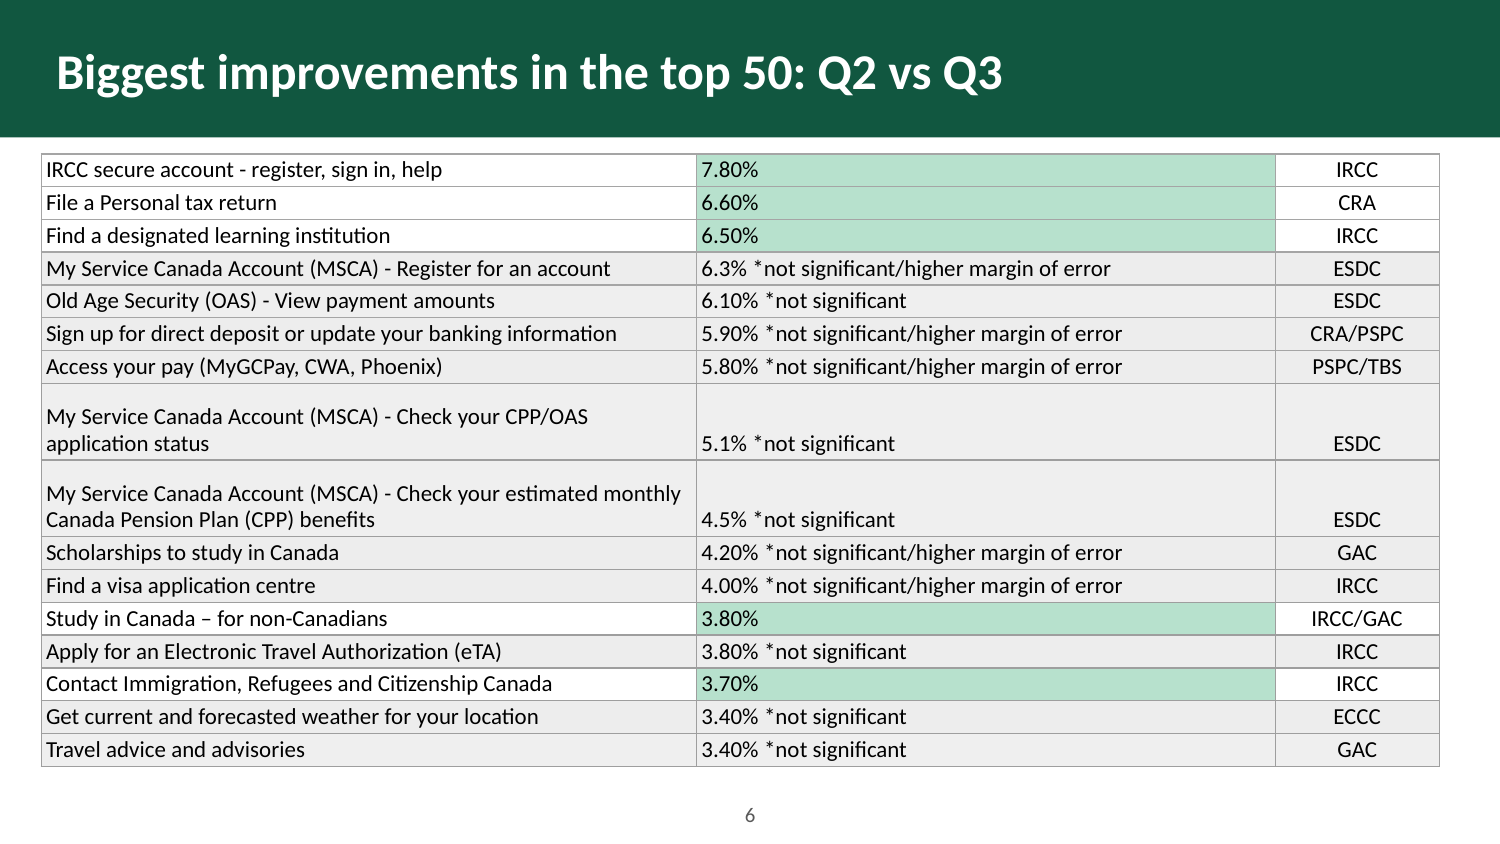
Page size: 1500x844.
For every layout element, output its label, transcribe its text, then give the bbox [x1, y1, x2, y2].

table_cell IRCC [1276, 636, 1439, 667]
table_cell 5.1% *not significant [697, 384, 1275, 459]
table_cell File a Personal tax return [42, 187, 696, 219]
table_cell Study in Canada – for non-Canadians [42, 603, 696, 634]
table_cell ESDC [1276, 253, 1439, 284]
table_cell My Service Canada Account (MSCA) - Check your estimated monthly Canada Pension Plan (CPP) benefits [42, 461, 696, 536]
table_cell CRA/PSPC [1276, 318, 1439, 350]
slide_number 6 [705, 781, 795, 844]
table_header IRCC [1276, 155, 1439, 186]
table_cell 4.5% *not significant [697, 461, 1275, 536]
table_cell 6.10% *not significant [697, 286, 1275, 317]
table_cell Travel advice and advisories [42, 734, 696, 766]
table_cell IRCC [1276, 669, 1439, 700]
table_cell Sign up for direct deposit or update your banking information [42, 318, 696, 350]
table_cell GAC [1276, 734, 1439, 766]
table_cell 3.70% [697, 669, 1275, 700]
table_cell 6.50% [697, 220, 1275, 251]
table_cell 4.00% *not significant/higher margin of error [697, 570, 1275, 602]
table_cell Scholarships to study in Canada [42, 537, 696, 569]
table_cell 3.40% *not significant [697, 701, 1275, 733]
table_cell IRCC [1276, 220, 1439, 251]
table_cell Contact Immigration, Refugees and Citizenship Canada [42, 669, 696, 700]
table_cell Old Age Security (OAS) - View payment amounts [42, 286, 696, 317]
table_cell IRCC/GAC [1276, 603, 1439, 634]
table_header 7.80% [697, 155, 1275, 186]
table_cell Find a visa application centre [42, 570, 696, 602]
table_cell Apply for an Electronic Travel Authorization (eTA) [42, 636, 696, 667]
table_cell My Service Canada Account (MSCA) - Register for an account [42, 253, 696, 284]
table_cell 6.3% *not significant/higher margin of error [697, 253, 1275, 284]
table_cell ECCC [1276, 701, 1439, 733]
table_cell Find a designated learning institution [42, 220, 696, 251]
table_cell ESDC [1276, 384, 1439, 459]
table_cell ESDC [1276, 286, 1439, 317]
table_cell 3.40% *not significant [697, 734, 1275, 766]
table_cell IRCC [1276, 570, 1439, 602]
table_cell 3.80% *not significant [697, 636, 1275, 667]
table_cell Get current and forecasted weather for your location [42, 701, 696, 733]
table_cell My Service Canada Account (MSCA) - Check your CPP/OAS application status [42, 384, 696, 459]
table_cell 5.90% *not significant/higher margin of error [697, 318, 1275, 350]
table_cell PSPC/TBS [1276, 351, 1439, 383]
table_header IRCC secure account - register, sign in, help [42, 155, 696, 186]
table_cell 4.20% *not significant/higher margin of error [697, 537, 1275, 569]
title Biggest improvements in the top 50: Q2 vs Q3 [41, 0, 1347, 139]
table_cell ESDC [1276, 461, 1439, 536]
table_cell 3.80% [697, 603, 1275, 634]
table_cell 6.60% [697, 187, 1275, 219]
table_cell CRA [1276, 187, 1439, 219]
table_cell 5.80% *not significant/higher margin of error [697, 351, 1275, 383]
table_cell GAC [1276, 537, 1439, 569]
table_cell Access your pay (MyGCPay, CWA, Phoenix) [42, 351, 696, 383]
